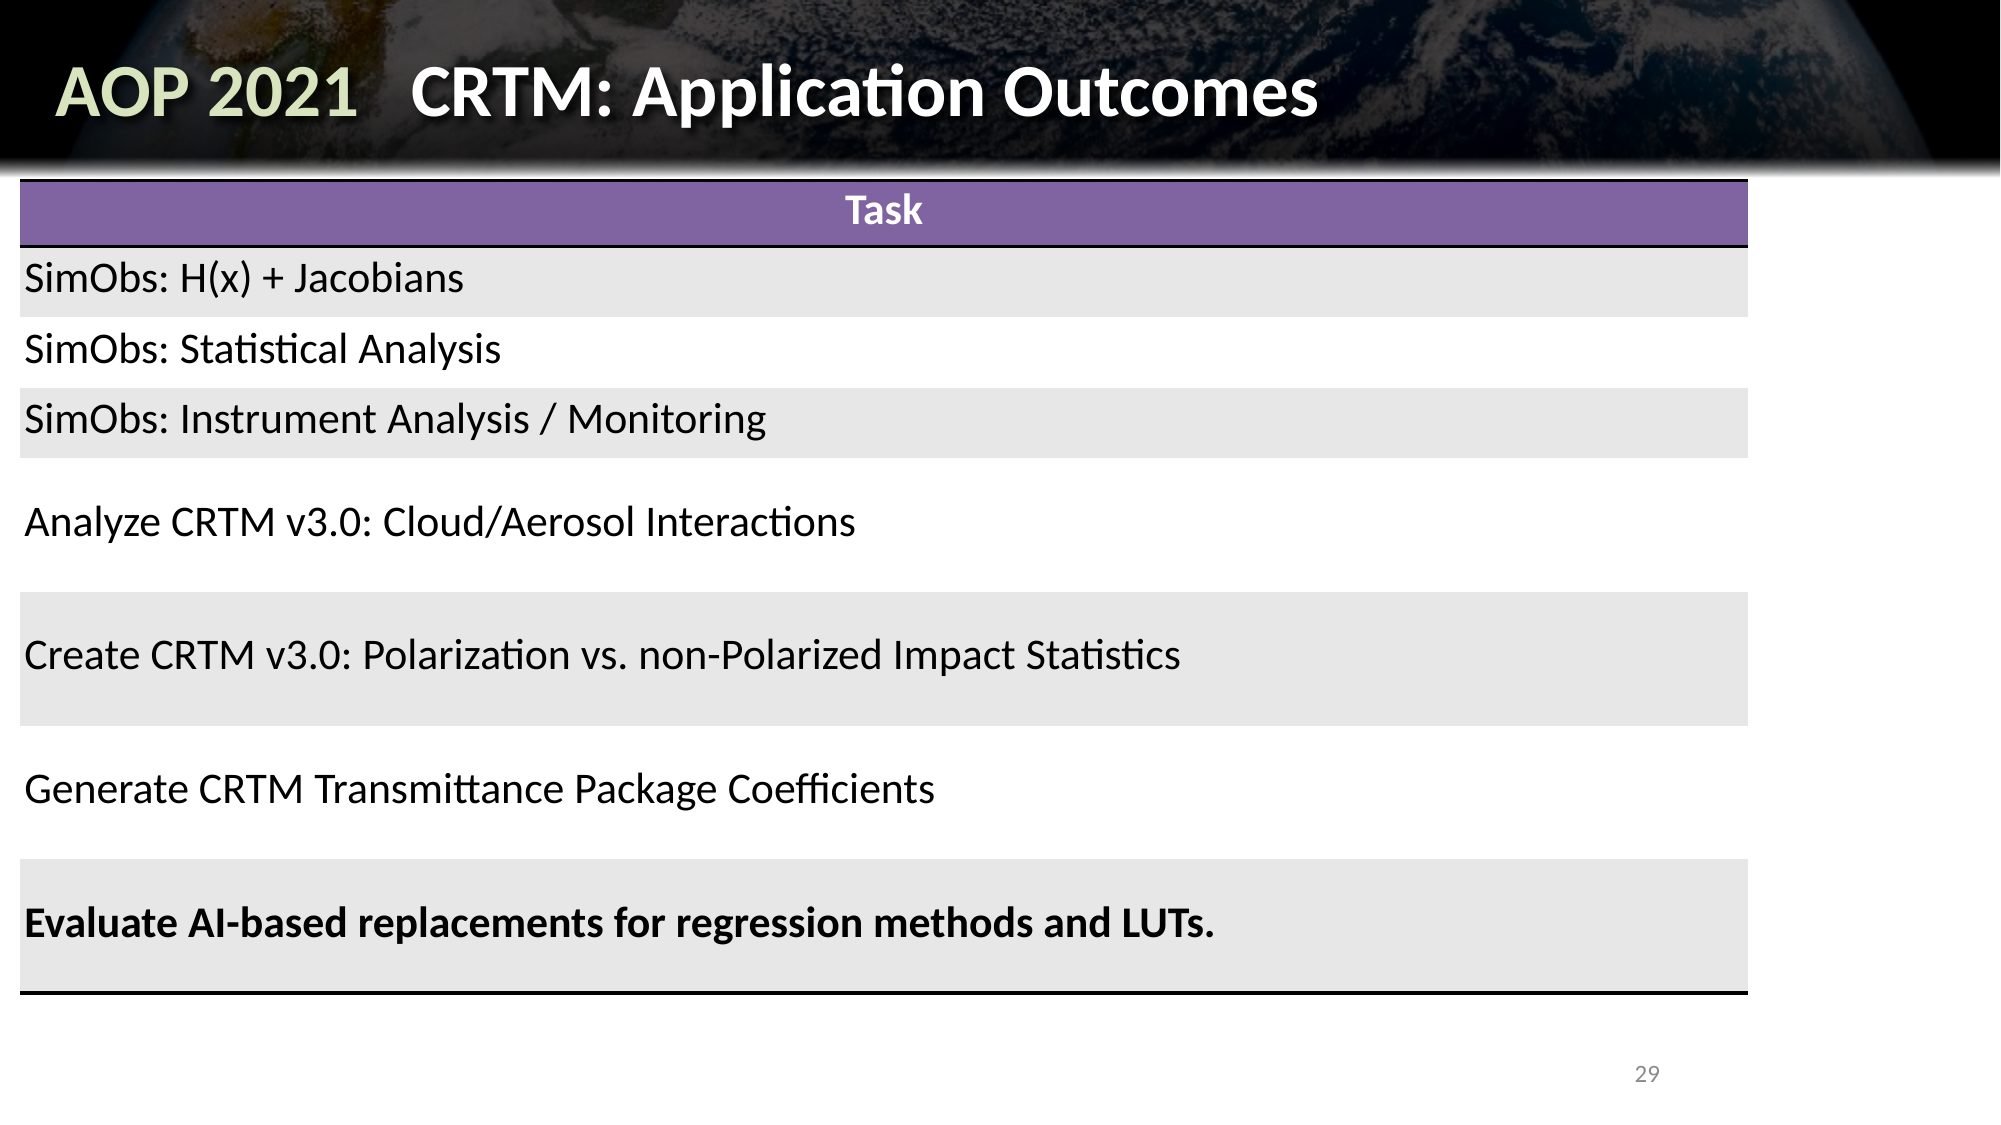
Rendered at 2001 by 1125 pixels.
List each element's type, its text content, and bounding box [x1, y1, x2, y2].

table_cell SimObs: Statistical Analysis [20, 317, 1748, 388]
slide_number 29 [1325, 1042, 1675, 1103]
table_cell Evaluate AI-based replacements for regression methods and LUTs. [20, 859, 1748, 991]
table_cell SimObs: Instrument Analysis / Monitoring [20, 388, 1748, 458]
picture [0, 0, 2001, 1125]
table_cell Generate CRTM Transmittance Package Coefficients [20, 726, 1748, 859]
table_cell Analyze CRTM v3.0: Cloud/Aerosol Interactions [20, 458, 1748, 592]
table_header Task [20, 182, 1748, 245]
table_cell Create CRTM v3.0: Polarization vs. non-Polarized Impact Statistics [20, 592, 1748, 726]
table_cell SimObs: H(x) + Jacobians [20, 248, 1748, 317]
text_box AOP 2021 CRTM: Application Outcomes [40, 0, 1939, 173]
